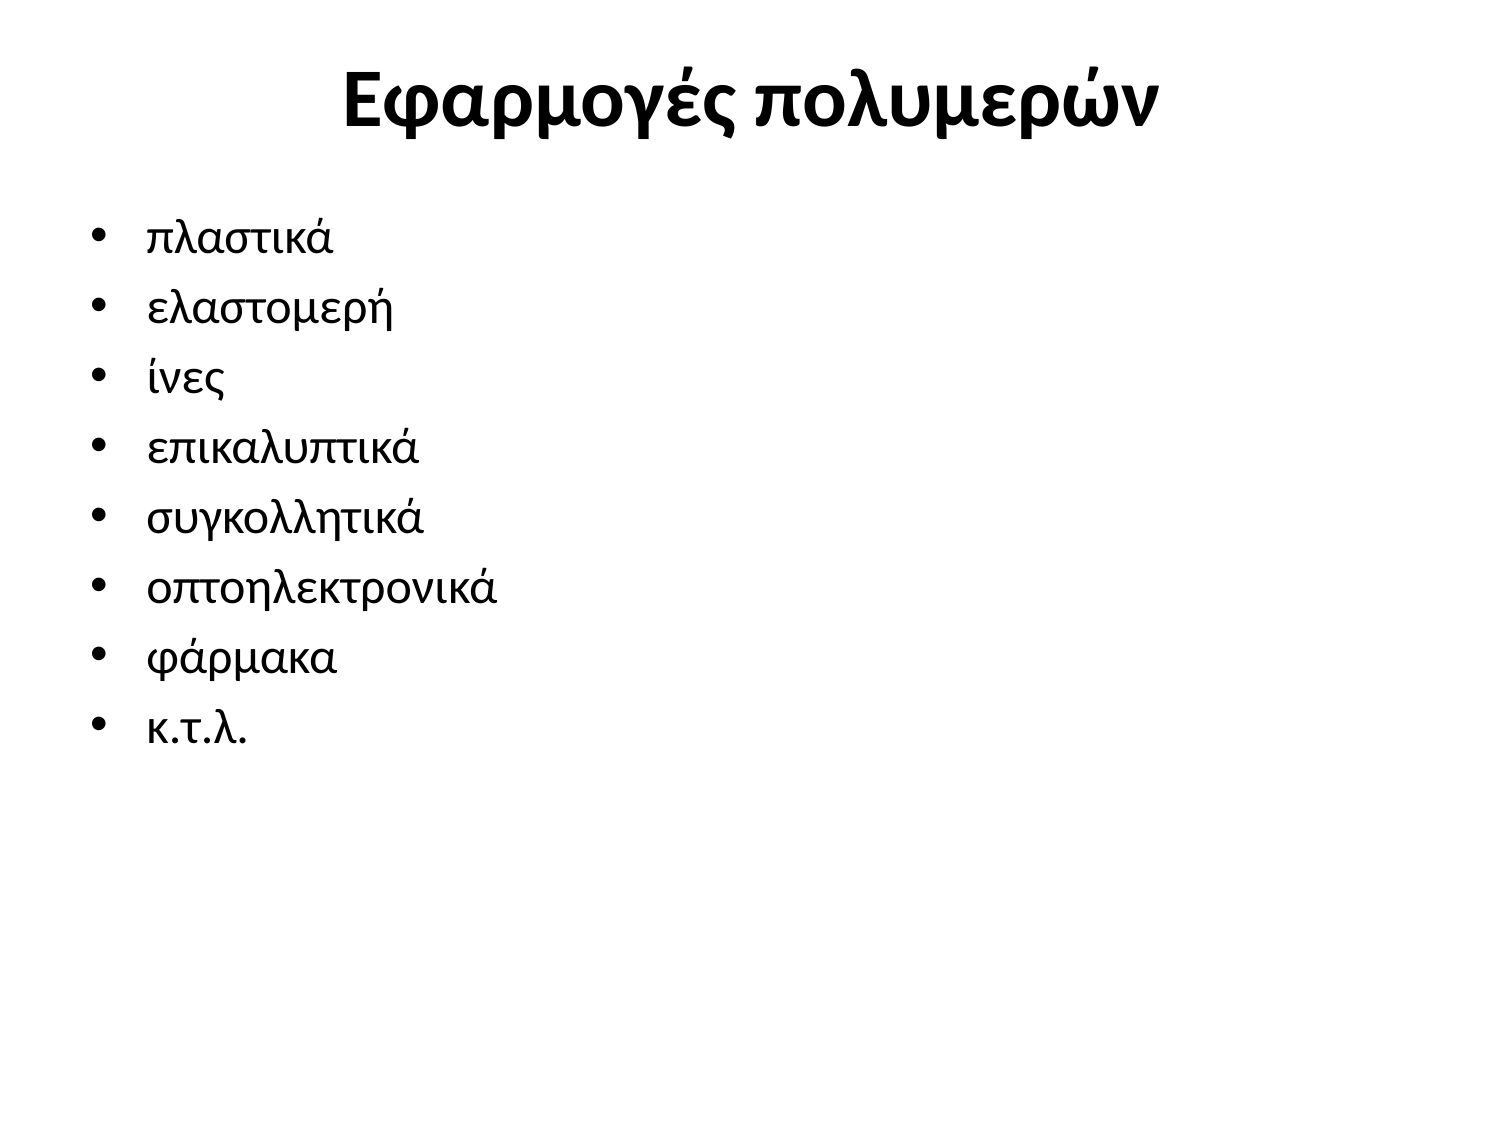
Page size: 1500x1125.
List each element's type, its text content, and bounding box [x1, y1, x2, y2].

list πλαστικά ελαστομερή ίνες επικαλυπτικά συγκολλητικά οπτοηλεκτρονικά φάρμακα κ.τ.λ. [75, 196, 1424, 1125]
title Εφαρμογές πολυμερών [76, 19, 1427, 169]
